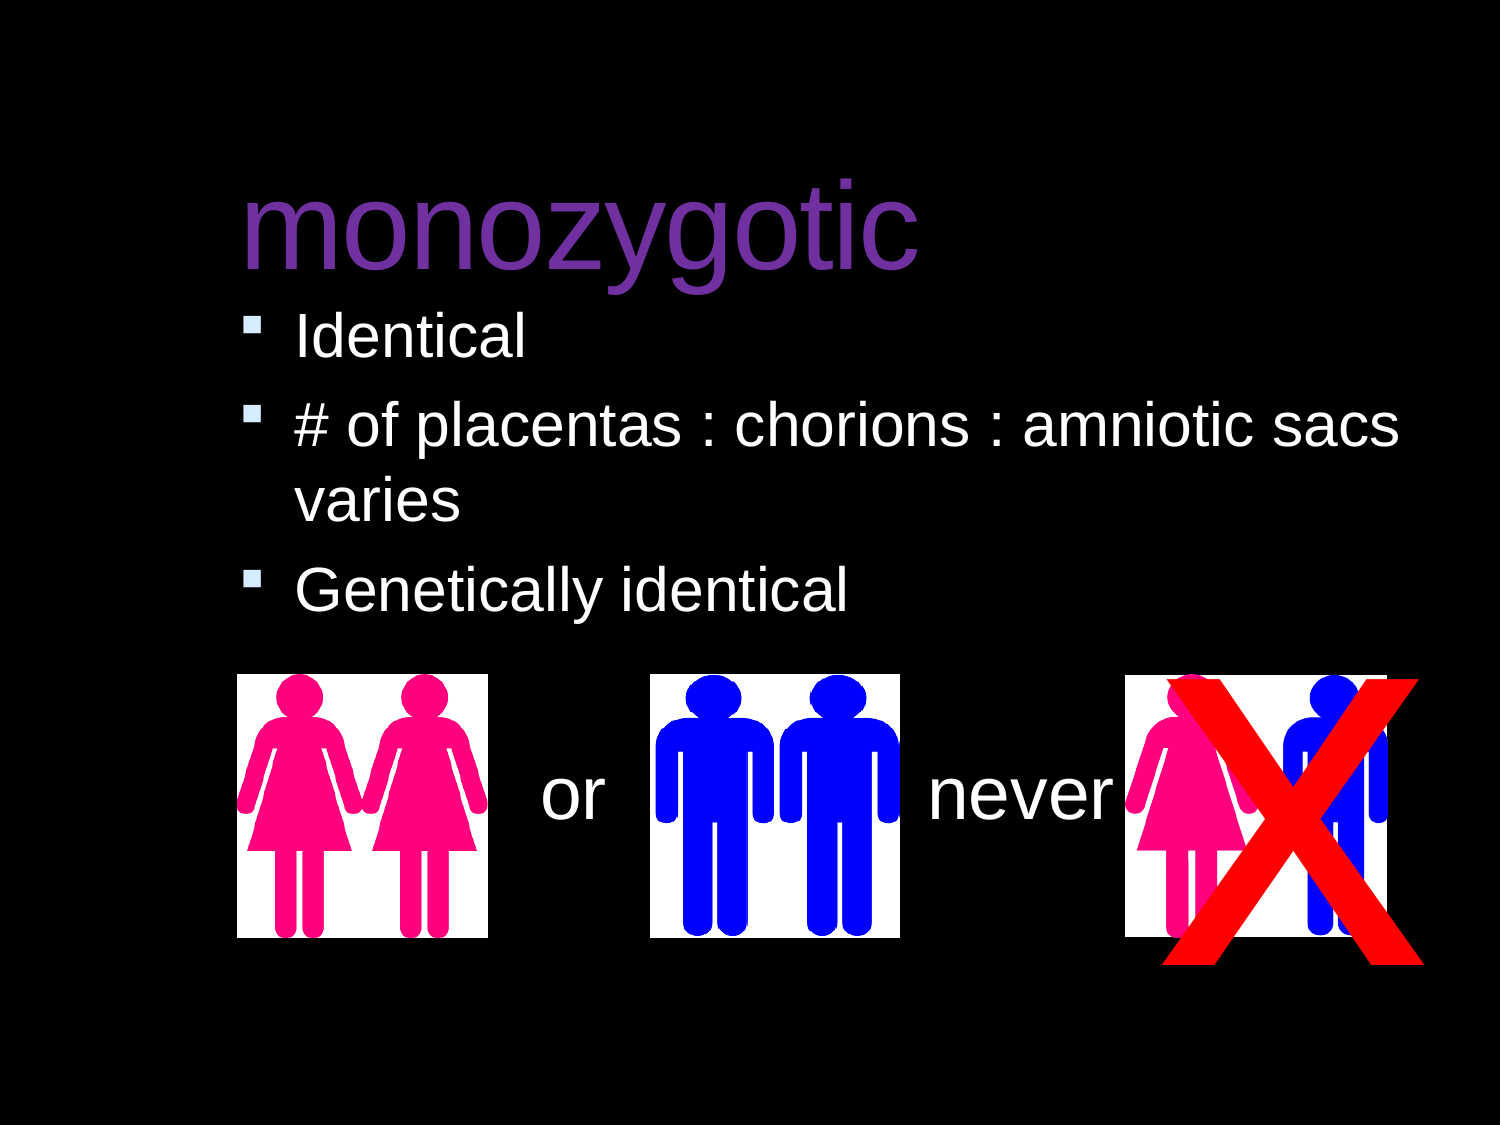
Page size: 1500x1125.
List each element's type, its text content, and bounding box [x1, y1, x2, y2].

text_box never [912, 737, 1116, 843]
picture [237, 674, 355, 938]
picture [362, 674, 488, 938]
picture [649, 674, 767, 938]
text_box or [525, 737, 622, 843]
list Identical # of placentas : chorions : amniotic sacs varies Genetically identical [212, 287, 1438, 1038]
picture [1124, 674, 1388, 938]
text_box x [1137, 425, 1463, 1080]
title monozygotic [225, 137, 1500, 288]
picture [774, 674, 901, 938]
